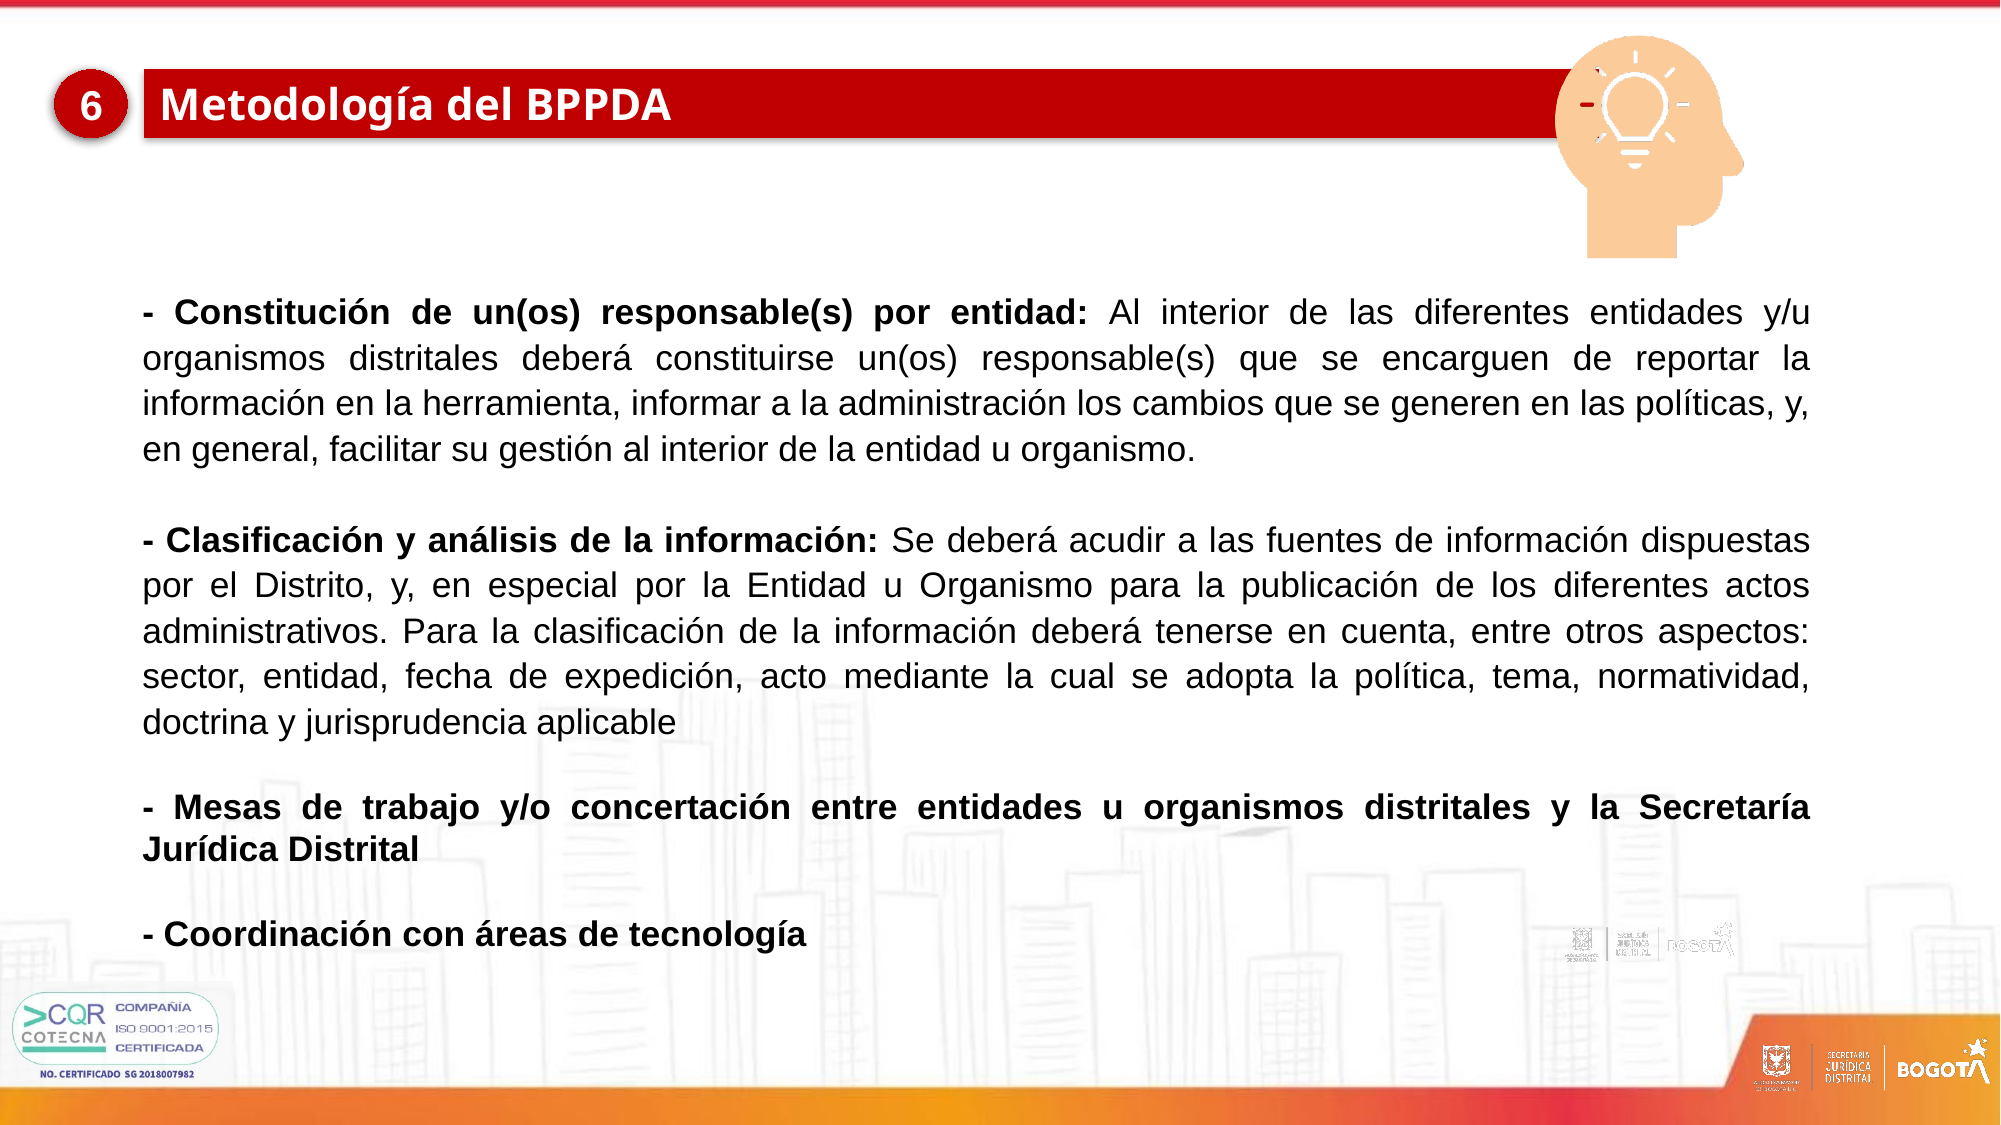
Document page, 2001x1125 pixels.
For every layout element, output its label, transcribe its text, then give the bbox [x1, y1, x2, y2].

picture [0, 0, 2001, 1125]
text_box Metodología del BPPDA [144, 69, 1518, 138]
text_box 6 [54, 69, 128, 138]
text_box - Constitución de un(os) responsable(s) por entidad: Al interior de las diferentes entidades y/u organismos distritales deberá constituirse un(os) responsable(s) que se encarguen de reportar la información en la herramienta, informar a la administración los cambios que se generen en las políticas, y, en general, facilitar su gestión al interior de la entidad u organismo. - Clasificación y análisis de la información: Se deberá acudir a las fuentes de información dispuestas por el Distrito, y, en especial por la Entidad u Organismo para la publicación de los diferentes actos administrativos. Para la clasificación de la información deberá tenerse en cuenta, entre otros aspectos: sector, entidad, fecha de expedición, acto mediante la cual se adopta la política, tema, normatividad, doctrina y jurisprudencia aplicable - Mesas de trabajo y/o concertación entre entidades u organismos distritales y la Secretaría Jurídica Distrital - Coordinación con áreas de tecnología [127, 279, 1827, 962]
